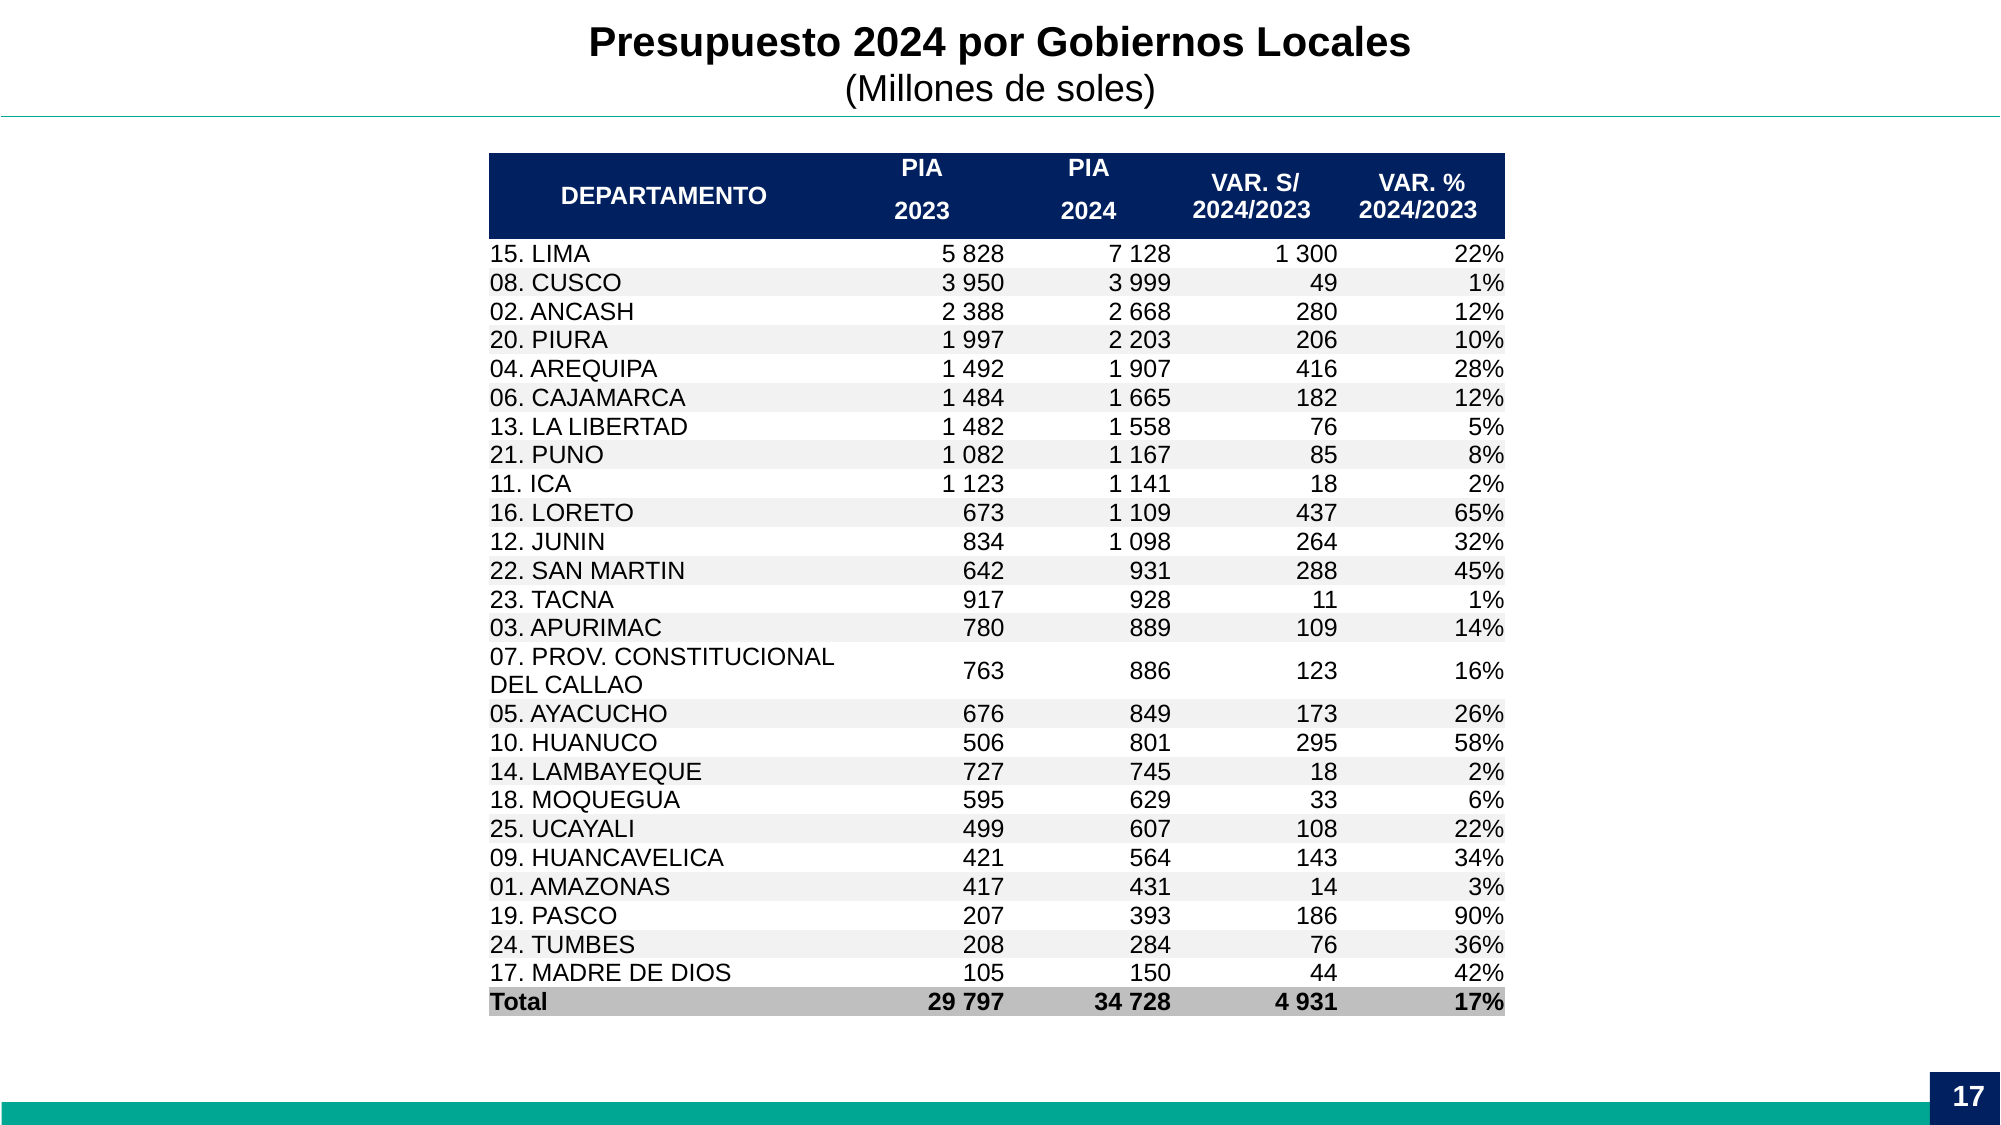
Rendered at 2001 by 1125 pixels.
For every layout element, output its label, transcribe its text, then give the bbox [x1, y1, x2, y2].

table_cell 5 828 [839, 239, 1006, 268]
table_cell 14% [1339, 613, 1505, 642]
table_cell 09. HUANCAVELICA [489, 843, 839, 872]
table_header VAR. % 2024/2023 [1339, 153, 1505, 239]
table_cell 18 [1172, 757, 1339, 785]
table_cell 13. LA LIBERTAD [489, 412, 839, 440]
table_cell 2 668 [1006, 296, 1172, 325]
table_cell Total [489, 987, 839, 1016]
table_cell 849 [1006, 699, 1172, 728]
table_cell 16. LORETO [489, 498, 839, 527]
table_cell 58% [1339, 728, 1505, 757]
table_cell 65% [1339, 498, 1505, 527]
table_cell 11. ICA [489, 469, 839, 498]
table_cell 04. AREQUIPA [489, 354, 839, 383]
table_cell 29 797 [839, 987, 1006, 1016]
table_cell 45% [1339, 556, 1505, 585]
table_cell 10% [1339, 325, 1505, 354]
table_cell 886 [1006, 642, 1172, 699]
table_cell 1 109 [1006, 498, 1172, 527]
table_cell 1 665 [1006, 383, 1172, 412]
table_cell 143 [1172, 843, 1339, 872]
table_cell 11 [1172, 585, 1339, 613]
table_cell 801 [1006, 728, 1172, 757]
table_cell 1 141 [1006, 469, 1172, 498]
table_cell 206 [1172, 325, 1339, 354]
table_cell 4 931 [1172, 987, 1339, 1016]
table_cell 01. AMAZONAS [489, 872, 839, 901]
table_cell 3 999 [1006, 268, 1172, 296]
table_cell 642 [839, 556, 1006, 585]
table_cell 607 [1006, 814, 1172, 843]
table_cell 03. APURIMAC [489, 613, 839, 642]
table_cell 34 728 [1006, 987, 1172, 1016]
table_cell 90% [1339, 901, 1505, 930]
table_cell 22% [1339, 239, 1505, 268]
table_cell 17. MADRE DE DIOS [489, 958, 839, 987]
table_cell 21. PUNO [489, 440, 839, 469]
table_cell 506 [839, 728, 1006, 757]
table_cell 2 388 [839, 296, 1006, 325]
table_cell 182 [1172, 383, 1339, 412]
table_cell 10. HUANUCO [489, 728, 839, 757]
table_cell 745 [1006, 757, 1172, 785]
table_cell 676 [839, 699, 1006, 728]
table_cell 284 [1006, 930, 1172, 958]
table_cell 12% [1339, 383, 1505, 412]
table_cell 264 [1172, 527, 1339, 556]
table_cell 20. PIURA [489, 325, 839, 354]
table_cell 05. AYACUCHO [489, 699, 839, 728]
table_cell 1 558 [1006, 412, 1172, 440]
table_cell 36% [1339, 930, 1505, 958]
table_cell 02. ANCASH [489, 296, 839, 325]
table_cell 1 997 [839, 325, 1006, 354]
table_cell 24. TUMBES [489, 930, 839, 958]
table_cell 14 [1172, 872, 1339, 901]
table_cell 5% [1339, 412, 1505, 440]
table_cell 288 [1172, 556, 1339, 585]
table_cell 28% [1339, 354, 1505, 383]
table_cell 123 [1172, 642, 1339, 699]
text_box Presupuesto 2024 por Gobiernos Locales (Millones de soles) [573, 7, 1427, 117]
table_cell 12. JUNIN [489, 527, 839, 556]
table_cell 108 [1172, 814, 1339, 843]
table_cell 25. UCAYALI [489, 814, 839, 843]
table_cell 6% [1339, 785, 1505, 814]
table_cell 22. SAN MARTIN [489, 556, 839, 585]
table_cell 18 [1172, 469, 1339, 498]
table_cell 14. LAMBAYEQUE [489, 757, 839, 785]
table_cell 2% [1339, 469, 1505, 498]
table_cell 76 [1172, 930, 1339, 958]
table_cell 417 [839, 872, 1006, 901]
table_cell 629 [1006, 785, 1172, 814]
table_cell 499 [839, 814, 1006, 843]
table_cell 2024 [1006, 182, 1172, 239]
table_cell 07. PROV. CONSTITUCIONAL DEL CALLAO [489, 642, 839, 699]
table_cell 280 [1172, 296, 1339, 325]
table_cell 2023 [839, 182, 1006, 239]
table_cell 763 [839, 642, 1006, 699]
table_cell 1 482 [839, 412, 1006, 440]
table_cell 85 [1172, 440, 1339, 469]
table_cell 727 [839, 757, 1006, 785]
table_cell 08. CUSCO [489, 268, 839, 296]
table_cell 1 082 [839, 440, 1006, 469]
table_cell 393 [1006, 901, 1172, 930]
table_cell 17% [1339, 987, 1505, 1016]
table_header DEPARTAMENTO [489, 153, 839, 239]
table_cell 421 [839, 843, 1006, 872]
table_cell 34% [1339, 843, 1505, 872]
table_cell 76 [1172, 412, 1339, 440]
table_cell 42% [1339, 958, 1505, 987]
table_cell 105 [839, 958, 1006, 987]
table_cell 32% [1339, 527, 1505, 556]
table_cell 416 [1172, 354, 1339, 383]
table_cell 19. PASCO [489, 901, 839, 930]
table_cell 917 [839, 585, 1006, 613]
table_cell 2 203 [1006, 325, 1172, 354]
table_cell 1 907 [1006, 354, 1172, 383]
table_cell 208 [839, 930, 1006, 958]
table_cell 295 [1172, 728, 1339, 757]
table_cell 1 098 [1006, 527, 1172, 556]
table_cell 49 [1172, 268, 1339, 296]
table_cell 3 950 [839, 268, 1006, 296]
table_cell 2% [1339, 757, 1505, 785]
table_cell 44 [1172, 958, 1339, 987]
table_cell 207 [839, 901, 1006, 930]
table_cell 8% [1339, 440, 1505, 469]
table_cell 22% [1339, 814, 1505, 843]
table_cell 834 [839, 527, 1006, 556]
table_cell 3% [1339, 872, 1505, 901]
table_cell 928 [1006, 585, 1172, 613]
table_cell 889 [1006, 613, 1172, 642]
table_cell 1 492 [839, 354, 1006, 383]
table_cell 1% [1339, 585, 1505, 613]
table_cell 26% [1339, 699, 1505, 728]
text_box 17 [1549, 1070, 2000, 1125]
table_cell 595 [839, 785, 1006, 814]
table_cell 1 123 [839, 469, 1006, 498]
table_cell 12% [1339, 296, 1505, 325]
table_cell 16% [1339, 642, 1505, 699]
table_cell 109 [1172, 613, 1339, 642]
table_header PIA [839, 153, 1006, 182]
table_cell 06. CAJAMARCA [489, 383, 839, 412]
table_cell 15. LIMA [489, 239, 839, 268]
table_cell 431 [1006, 872, 1172, 901]
table_cell 173 [1172, 699, 1339, 728]
table_cell 1 167 [1006, 440, 1172, 469]
table_cell 437 [1172, 498, 1339, 527]
table_cell 7 128 [1006, 239, 1172, 268]
table_cell 931 [1006, 556, 1172, 585]
table_cell 1 484 [839, 383, 1006, 412]
table_cell 564 [1006, 843, 1172, 872]
table_cell 673 [839, 498, 1006, 527]
table_cell 1 300 [1172, 239, 1339, 268]
table_cell 780 [839, 613, 1006, 642]
table_cell 150 [1006, 958, 1172, 987]
table_cell 33 [1172, 785, 1339, 814]
table_cell 1% [1339, 268, 1505, 296]
table_cell 186 [1172, 901, 1339, 930]
table_header VAR. S/ 2024/2023 [1172, 153, 1339, 239]
table_header PIA [1006, 153, 1172, 182]
table_cell 23. TACNA [489, 585, 839, 613]
table_cell 18. MOQUEGUA [489, 785, 839, 814]
